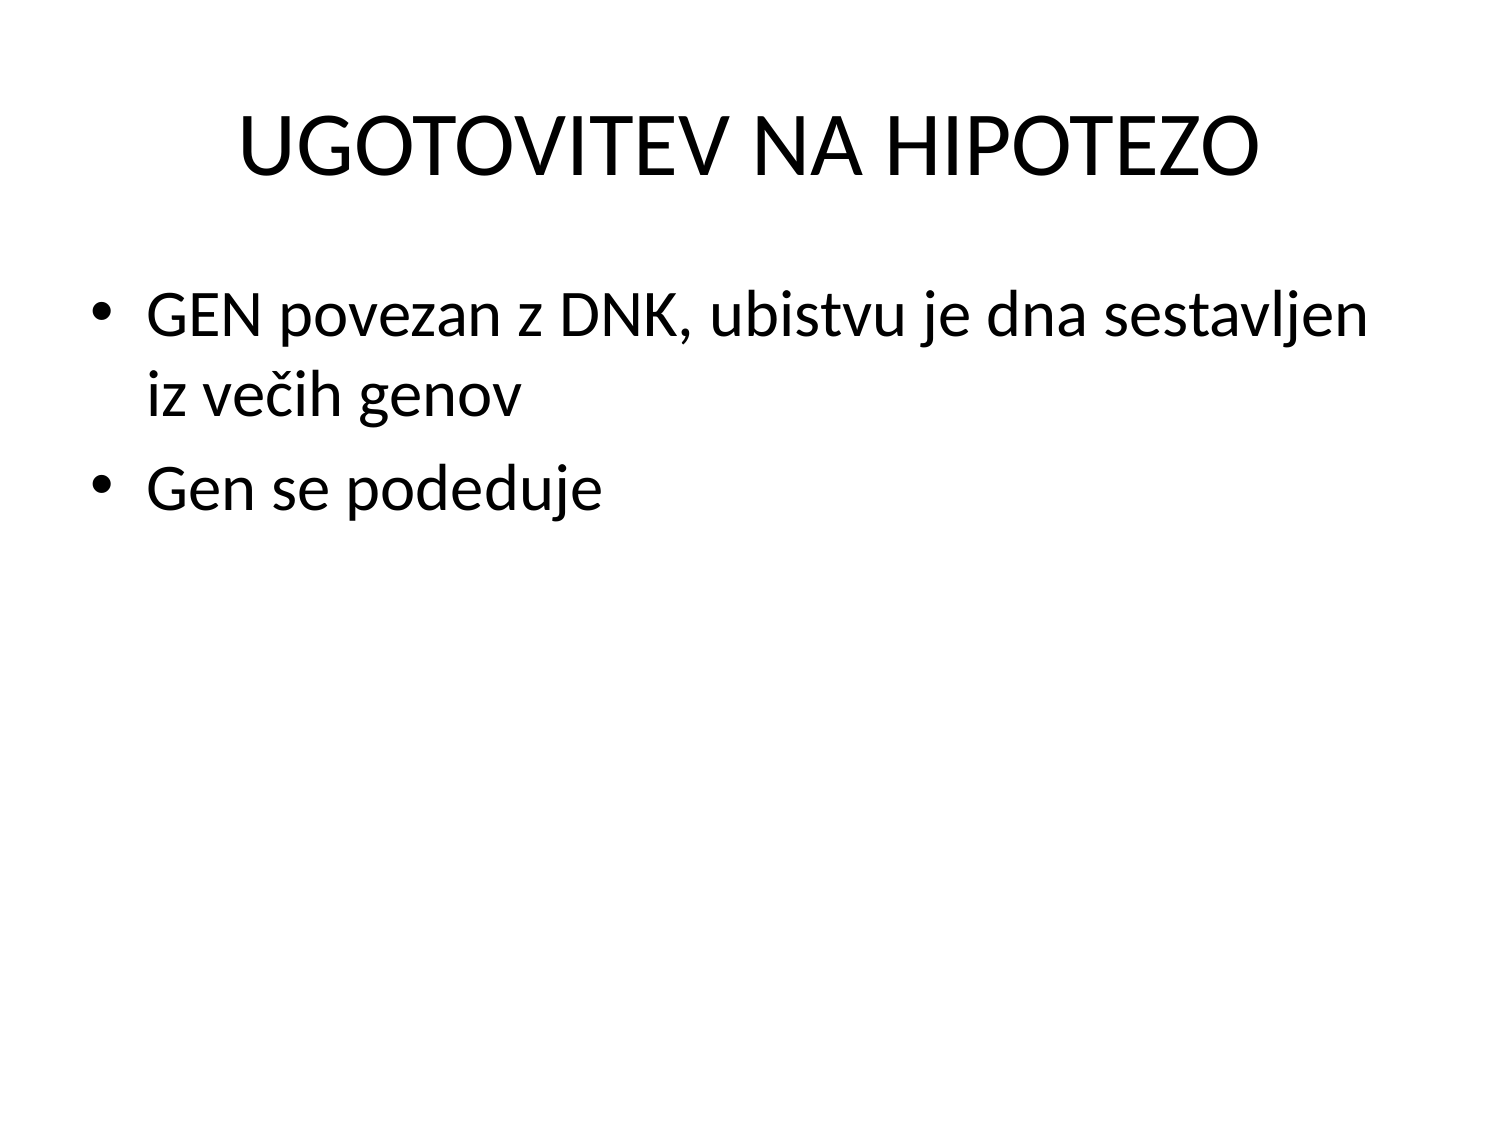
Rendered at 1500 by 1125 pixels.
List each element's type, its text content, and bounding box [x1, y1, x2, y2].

list GEN povezan z DNK, ubistvu je dna sestavljen iz večih genov Gen se podeduje [75, 262, 1425, 1005]
title UGOTOVITEV NA HIPOTEZO [75, 45, 1425, 233]
